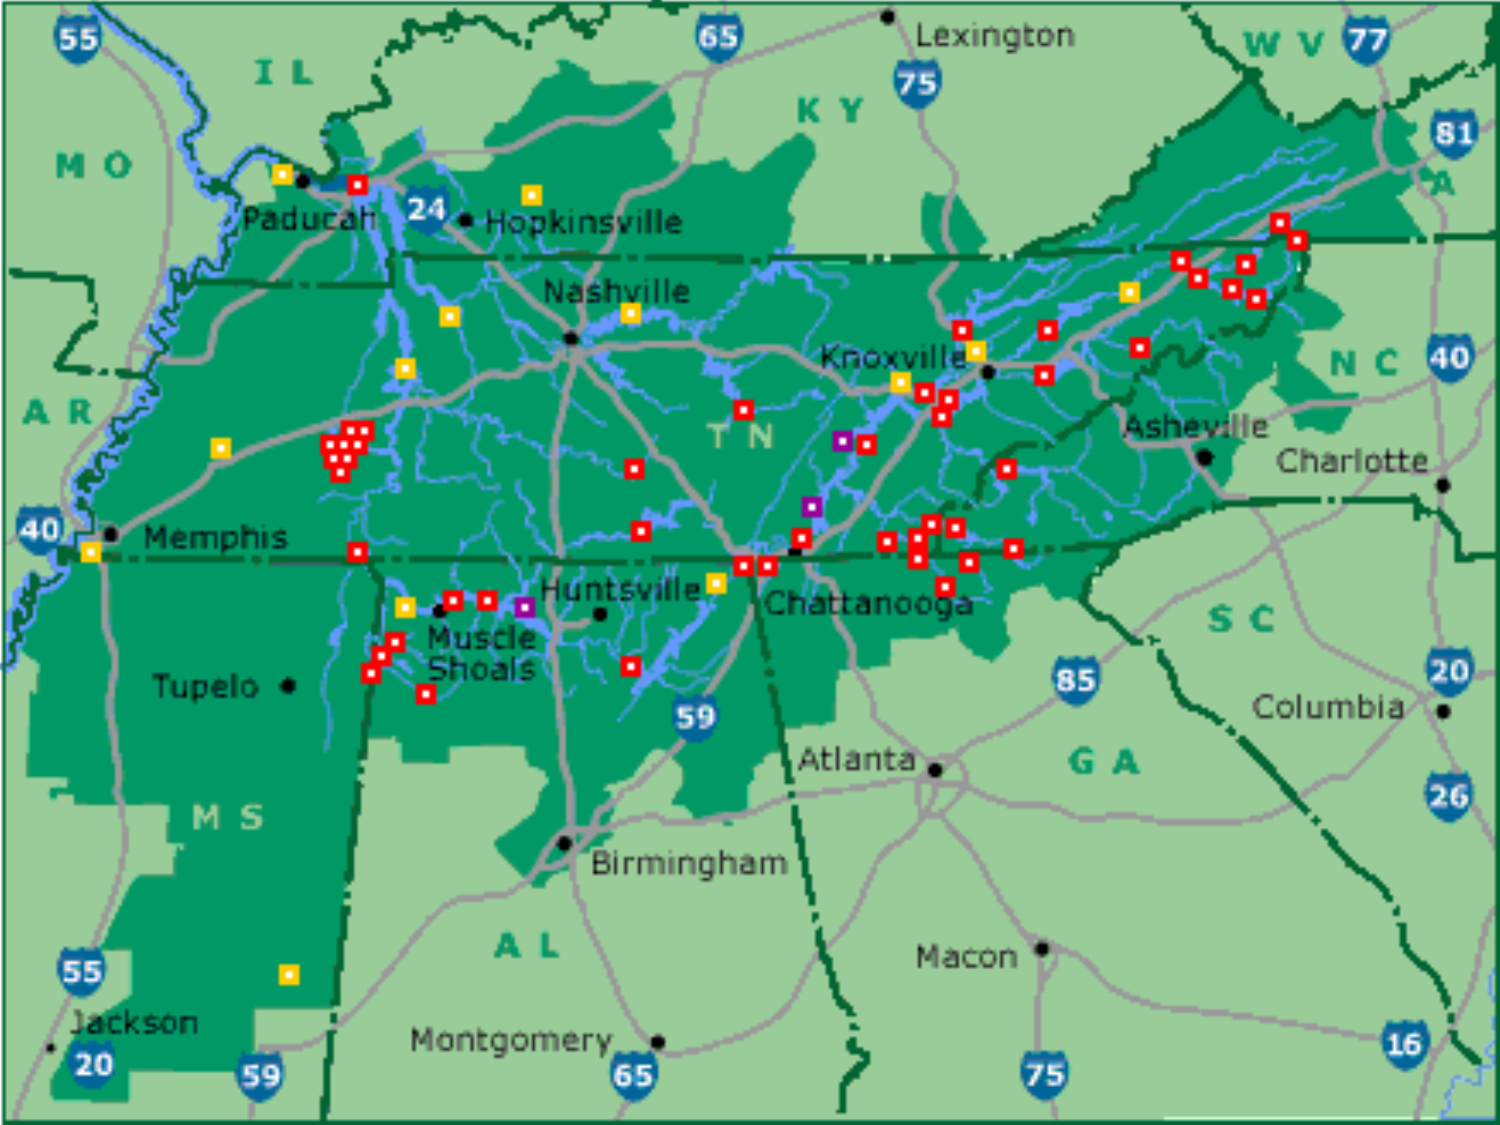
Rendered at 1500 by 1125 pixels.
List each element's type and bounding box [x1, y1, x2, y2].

list [0, 0, 1500, 1125]
